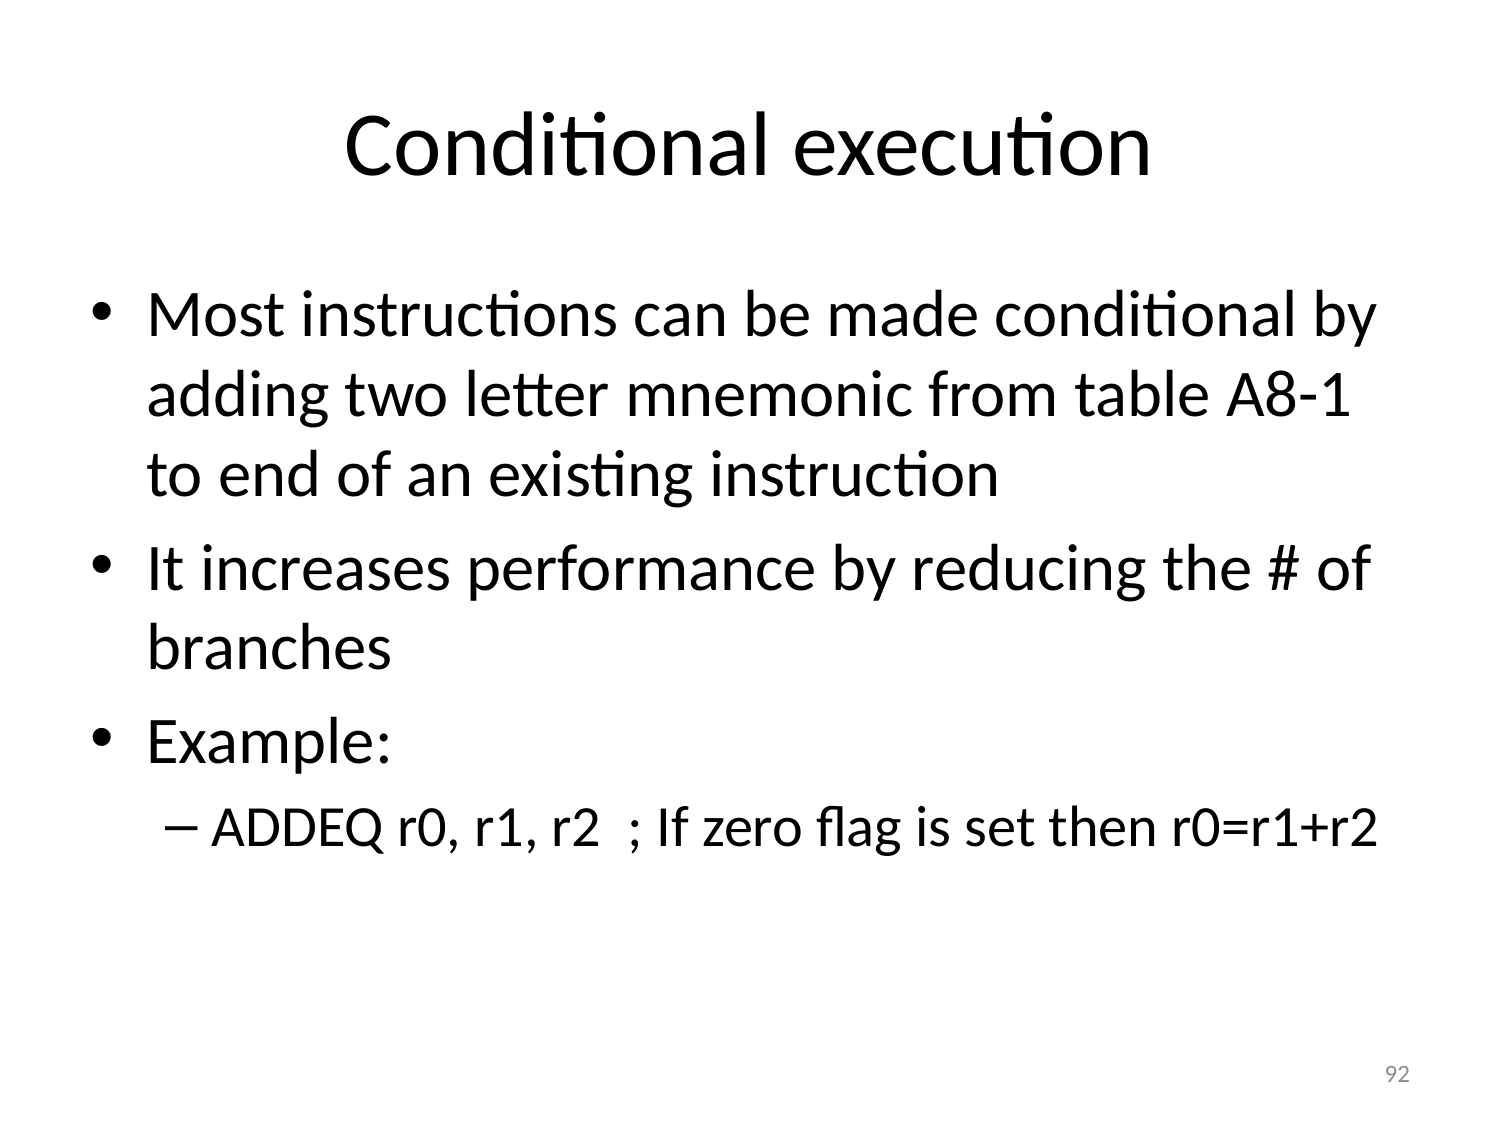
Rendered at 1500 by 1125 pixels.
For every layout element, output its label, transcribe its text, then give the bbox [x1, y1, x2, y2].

list Most instructions can be made conditional by adding two letter mnemonic from table A8-1 to end of an existing instruction It increases performance by reducing the # of branches Example: ADDEQ r0, r1, r2 ; If zero flag is set then r0=r1+r2 [75, 262, 1425, 1005]
slide_number 92 [1074, 1042, 1425, 1103]
title Conditional execution [75, 45, 1425, 233]
